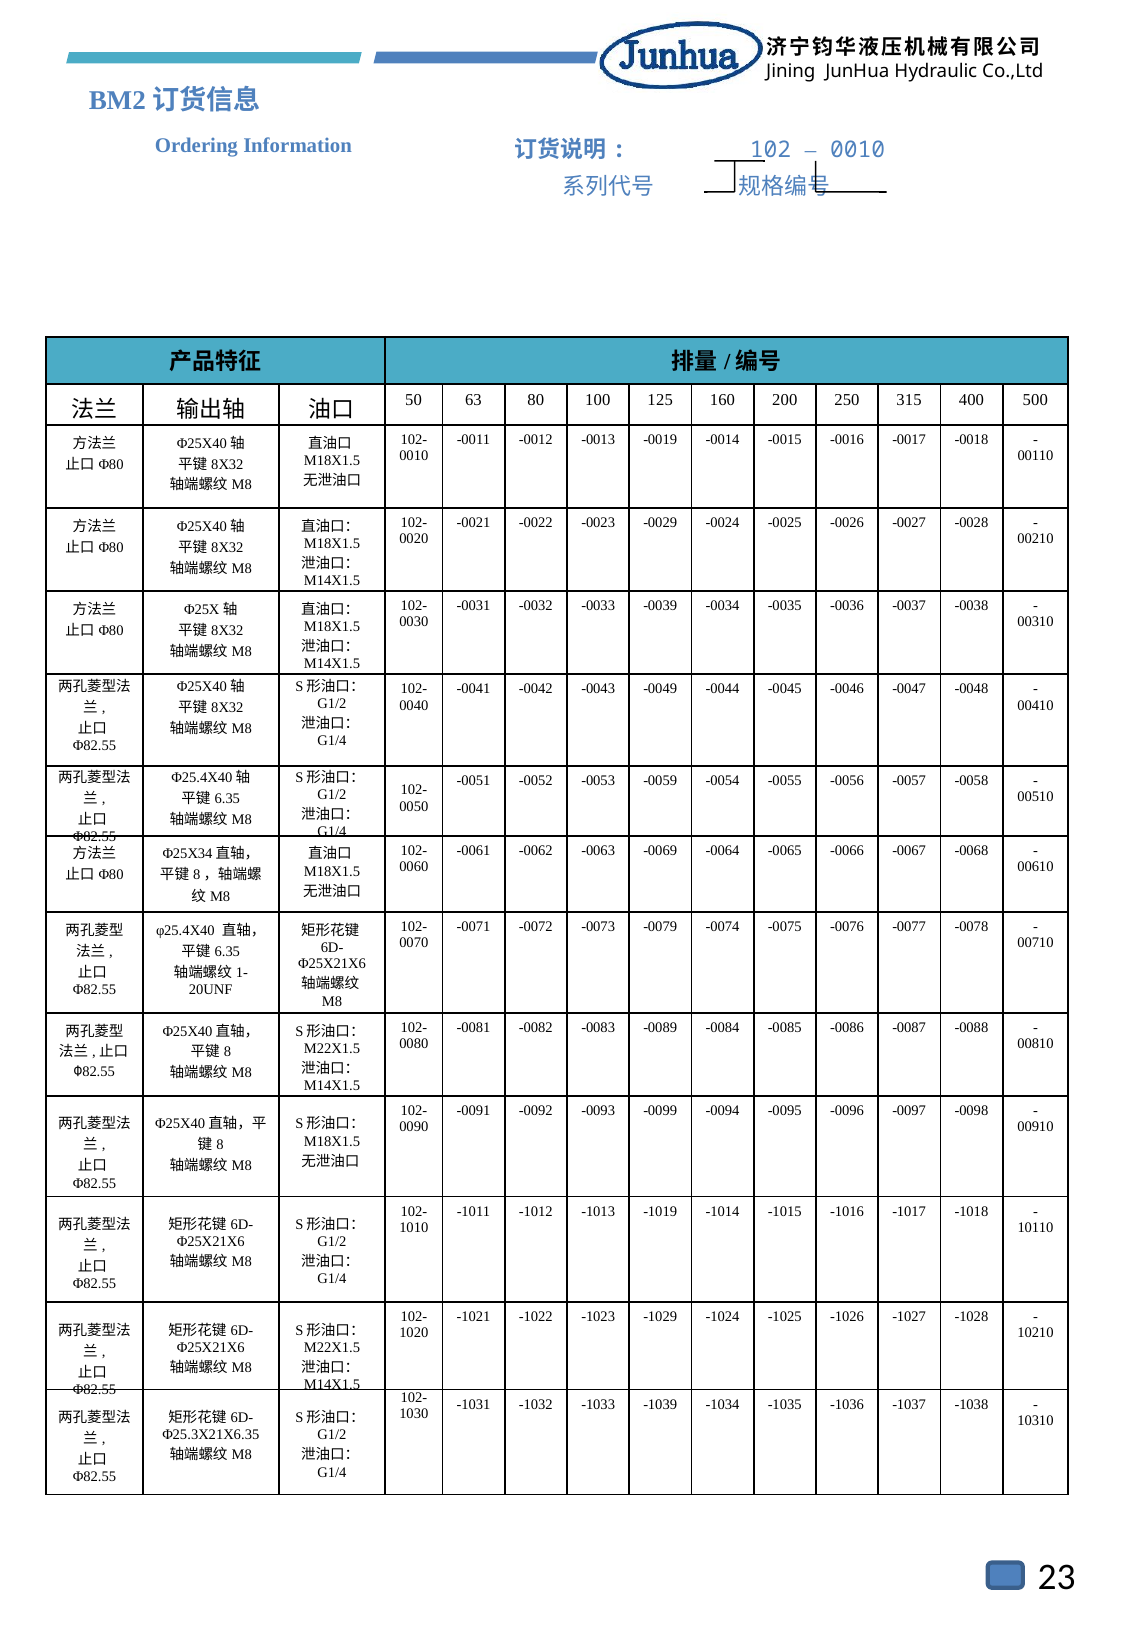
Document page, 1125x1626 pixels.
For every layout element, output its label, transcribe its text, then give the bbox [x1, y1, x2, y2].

table_cell -0012 [506, 426, 566, 507]
table_cell -1038 [941, 1390, 1002, 1494]
table_cell -0084 [692, 1014, 753, 1095]
table_cell 方法兰 止口Φ80 [47, 592, 142, 673]
table_cell -0093 [568, 1097, 628, 1196]
table_cell -0024 [692, 509, 753, 590]
table_cell 160 [692, 385, 753, 424]
table_cell -1029 [630, 1303, 691, 1389]
table_cell 矩形花键6D-Φ25X21X6 轴端螺纹M8 [280, 913, 384, 1012]
table_cell -0059 [630, 767, 691, 835]
table_cell -0072 [506, 913, 566, 1012]
table_cell -0014 [692, 426, 753, 507]
table_cell -0011 [443, 426, 504, 507]
table_cell 100 [568, 385, 628, 424]
table_cell -0026 [817, 509, 877, 590]
table_cell -0044 [692, 675, 753, 765]
table_cell 102-1030 [386, 1390, 442, 1494]
table_cell -1016 [817, 1197, 877, 1301]
table_cell -1011 [443, 1197, 504, 1301]
table_cell -0068 [941, 837, 1002, 911]
table_cell 直油口：M18X1.5 泄油口：M14X1.5 [280, 592, 384, 673]
table_cell -0078 [941, 913, 1002, 1012]
table_cell -1026 [817, 1303, 877, 1389]
table_cell -0053 [568, 767, 628, 835]
table_cell -0096 [817, 1097, 877, 1196]
table_cell 直油口：M18X1.5 泄油口：M14X1.5 [280, 509, 384, 590]
table_cell -0066 [817, 837, 877, 911]
text_box 济宁钧华液压机械有限公司 Jining JunHua Hydraulic Co.,Ltd [768, 26, 1125, 89]
table_cell -1035 [755, 1390, 815, 1494]
table_cell -0057 [879, 767, 940, 835]
table_cell -0065 [755, 837, 815, 911]
table_cell S形油口：G1/2 泄油口：G1/4 [280, 1197, 384, 1301]
table_cell -1012 [506, 1197, 566, 1301]
table_cell -0086 [817, 1014, 877, 1095]
table_cell Φ25X34直轴，平键8，轴端螺纹M8 [144, 837, 278, 911]
table_cell 方法兰 止口Φ80 [47, 837, 142, 911]
table_cell -0052 [506, 767, 566, 835]
table_cell 矩形花键6D-Φ25X21X6 轴端螺纹M8 [144, 1197, 278, 1301]
table_cell -0097 [879, 1097, 940, 1196]
table_cell -0076 [817, 913, 877, 1012]
table_cell -1023 [568, 1303, 628, 1389]
text_box BM2订货信息 Ordering Information [76, 80, 512, 165]
text_box 订货说明: 102 – 0010 系列代号 规格编号 [501, 129, 1065, 232]
table_cell -0023 [568, 509, 628, 590]
table_cell -0037 [879, 592, 940, 673]
table_cell 两孔菱型法兰,止口Φ82.55 [47, 1014, 142, 1095]
table_cell -0099 [630, 1097, 691, 1196]
table_cell -1014 [692, 1197, 753, 1301]
table_cell 102-0010 [386, 426, 442, 507]
table_cell 80 [506, 385, 566, 424]
table_cell -10310 [1004, 1390, 1067, 1494]
table_cell -0077 [879, 913, 940, 1012]
table_cell -0049 [630, 675, 691, 765]
table_cell 50 [386, 385, 442, 424]
table_cell S形油口：G1/2 泄油口：G1/4 [280, 675, 384, 765]
table_cell -0045 [755, 675, 815, 765]
table_cell -0043 [568, 675, 628, 765]
table_cell -0046 [817, 675, 877, 765]
table_cell -0029 [630, 509, 691, 590]
table_cell -0038 [941, 592, 1002, 673]
table_cell -1036 [817, 1390, 877, 1494]
table_cell -0019 [630, 426, 691, 507]
table_cell -0055 [755, 767, 815, 835]
table_cell -0041 [443, 675, 504, 765]
table_cell S形油口：M22X1.5 泄油口：M14X1.5 [280, 1014, 384, 1095]
text_box [64, 50, 364, 66]
table_cell 63 [443, 385, 504, 424]
table_cell -0075 [755, 913, 815, 1012]
table_cell S形油口：M18X1.5 无泄油口 [280, 1097, 384, 1196]
table_cell -0039 [630, 592, 691, 673]
table_cell 两孔菱型法兰, 止口Φ82.55 [47, 1390, 142, 1494]
table_cell -0082 [506, 1014, 566, 1095]
table_cell -0095 [755, 1097, 815, 1196]
table_cell -0071 [443, 913, 504, 1012]
table_cell -1025 [755, 1303, 815, 1389]
table_cell 125 [630, 385, 691, 424]
table_cell S形油口：G1/2 泄油口：G1/4 [280, 767, 384, 835]
table_cell -0021 [443, 509, 504, 590]
table_cell -00710 [1004, 913, 1067, 1012]
table_cell -0094 [692, 1097, 753, 1196]
table_cell -0025 [755, 509, 815, 590]
table_cell 矩形花键6D-Φ25X21X6 轴端螺纹M8 [144, 1303, 278, 1389]
table_cell -0074 [692, 913, 753, 1012]
table_cell 法兰 [47, 385, 142, 424]
table_cell 102-0020 [386, 509, 442, 590]
table_cell Φ25X轴 平键8X32 轴端螺纹M8 [144, 592, 278, 673]
table_cell 两孔菱型法兰, 止口Φ82.55 [47, 913, 142, 1012]
table_cell -0015 [755, 426, 815, 507]
table_cell 两孔菱型法兰, 止口Φ82.55 [47, 675, 142, 765]
table_cell -10210 [1004, 1303, 1067, 1389]
table_cell -0088 [941, 1014, 1002, 1095]
table_cell -00810 [1004, 1014, 1067, 1095]
table_cell 102-0080 [386, 1014, 442, 1095]
table_cell 200 [755, 385, 815, 424]
table_cell -0058 [941, 767, 1002, 835]
table_cell -0031 [443, 592, 504, 673]
table_cell -0069 [630, 837, 691, 911]
table_cell -0087 [879, 1014, 940, 1095]
table_cell -1034 [692, 1390, 753, 1494]
table_cell -0018 [941, 426, 1002, 507]
table_cell S形油口：G1/2 泄油口：G1/4 [280, 1390, 384, 1494]
table_cell S形油口：M22X1.5 泄油口：M14X1.5 [280, 1303, 384, 1389]
table_cell -0064 [692, 837, 753, 911]
table_cell -0027 [879, 509, 940, 590]
table_cell 矩形花键6D-Φ25.3X21X6.35 轴端螺纹M8 [144, 1390, 278, 1494]
table_cell -0063 [568, 837, 628, 911]
table_cell 两孔菱型法兰, 止口Φ82.55 [47, 1197, 142, 1301]
table_cell 315 [879, 385, 940, 424]
table_cell -1019 [630, 1197, 691, 1301]
table_cell -0092 [506, 1097, 566, 1196]
table_cell -0032 [506, 592, 566, 673]
table_cell -0054 [692, 767, 753, 835]
table_cell 两孔菱型法兰, 止口Φ82.55 [47, 1097, 142, 1196]
table_cell -1028 [941, 1303, 1002, 1389]
table_cell -1039 [630, 1390, 691, 1494]
table_cell Φ25X40直轴，平键8 轴端螺纹M8 [144, 1097, 278, 1196]
table_cell 250 [817, 385, 877, 424]
table_cell 500 [1004, 385, 1067, 424]
table_cell 102-0070 [386, 913, 442, 1012]
table_cell 直油口M18X1.5 无泄油口 [280, 837, 384, 911]
table_cell Φ25X40轴 平键8X32 轴端螺纹M8 [144, 675, 278, 765]
table_cell -0022 [506, 509, 566, 590]
table_cell -0073 [568, 913, 628, 1012]
table_cell -1018 [941, 1197, 1002, 1301]
table_cell -00610 [1004, 837, 1067, 911]
table_cell -0089 [630, 1014, 691, 1095]
table_cell 102-1020 [386, 1303, 442, 1389]
table_cell -00910 [1004, 1097, 1067, 1196]
table_cell -0091 [443, 1097, 504, 1196]
table_cell -1031 [443, 1390, 504, 1494]
table_cell -1037 [879, 1390, 940, 1494]
table_cell -00510 [1004, 767, 1067, 835]
table_cell -0028 [941, 509, 1002, 590]
table_cell 102-0060 [386, 837, 442, 911]
table_cell 102-0090 [386, 1097, 442, 1196]
table_cell 油口 [280, 385, 384, 424]
table_cell -0033 [568, 592, 628, 673]
table_cell -10110 [1004, 1197, 1067, 1301]
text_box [987, 1544, 1116, 1606]
table_cell -0079 [630, 913, 691, 1012]
table_cell -0051 [443, 767, 504, 835]
table_cell 102-0030 [386, 592, 442, 673]
table_cell -0098 [941, 1097, 1002, 1196]
table_cell -00110 [1004, 426, 1067, 507]
table_cell 方法兰 止口Φ80 [47, 426, 142, 507]
table_cell -0048 [941, 675, 1002, 765]
table_cell -0013 [568, 426, 628, 507]
table_cell -1033 [568, 1390, 628, 1494]
table_cell Φ25X40轴 平键8X32 轴端螺纹M8 [144, 509, 278, 590]
table_cell -0062 [506, 837, 566, 911]
table_cell 直油口M18X1.5 无泄油口 [280, 426, 384, 507]
table_cell -1015 [755, 1197, 815, 1301]
table_cell -0034 [692, 592, 753, 673]
table_cell 102-0040 [386, 675, 442, 765]
table_cell -1032 [506, 1390, 566, 1494]
table_cell -00410 [1004, 675, 1067, 765]
table_cell Φ25X40直轴，平键8 轴端螺纹M8 [144, 1014, 278, 1095]
table_cell -0067 [879, 837, 940, 911]
table_cell -1021 [443, 1303, 504, 1389]
table_cell -0047 [879, 675, 940, 765]
table_cell 102-1010 [386, 1197, 442, 1301]
table_cell -1013 [568, 1197, 628, 1301]
table_cell -0036 [817, 592, 877, 673]
table_cell -0061 [443, 837, 504, 911]
text_box [371, 49, 592, 66]
table_cell Φ25.4X40轴 平键6.35 轴端螺纹M8 [144, 767, 278, 835]
table_cell 方法兰 止口Φ80 [47, 509, 142, 590]
table_cell -0017 [879, 426, 940, 507]
table_cell -1024 [692, 1303, 753, 1389]
table_cell 400 [941, 385, 1002, 424]
table_header 排量/编号 [386, 338, 1067, 383]
table_cell 输出轴 [144, 385, 278, 424]
table_cell -00210 [1004, 509, 1067, 590]
table_cell -0085 [755, 1014, 815, 1095]
table_cell φ25.4X40 直轴，平键6.35 轴端螺纹1-20UNF [144, 913, 278, 1012]
table_cell -0056 [817, 767, 877, 835]
table_cell -0083 [568, 1014, 628, 1095]
table_cell -0035 [755, 592, 815, 673]
picture [597, 12, 764, 93]
table_cell -0081 [443, 1014, 504, 1095]
table_cell 两孔菱型法兰, 止口Φ82.55 [47, 767, 142, 835]
table_cell -1027 [879, 1303, 940, 1389]
table_cell -1017 [879, 1197, 940, 1301]
table_cell 102-0050 [386, 767, 442, 835]
table_header 产品特征 [47, 338, 384, 383]
table_cell -00310 [1004, 592, 1067, 673]
table_cell -0016 [817, 426, 877, 507]
table_cell 两孔菱型法兰, 止口Φ82.55 [47, 1303, 142, 1389]
table_cell -0042 [506, 675, 566, 765]
table_cell Φ25X40轴 平键8X32 轴端螺纹M8 [144, 426, 278, 507]
table_cell -1022 [506, 1303, 566, 1389]
